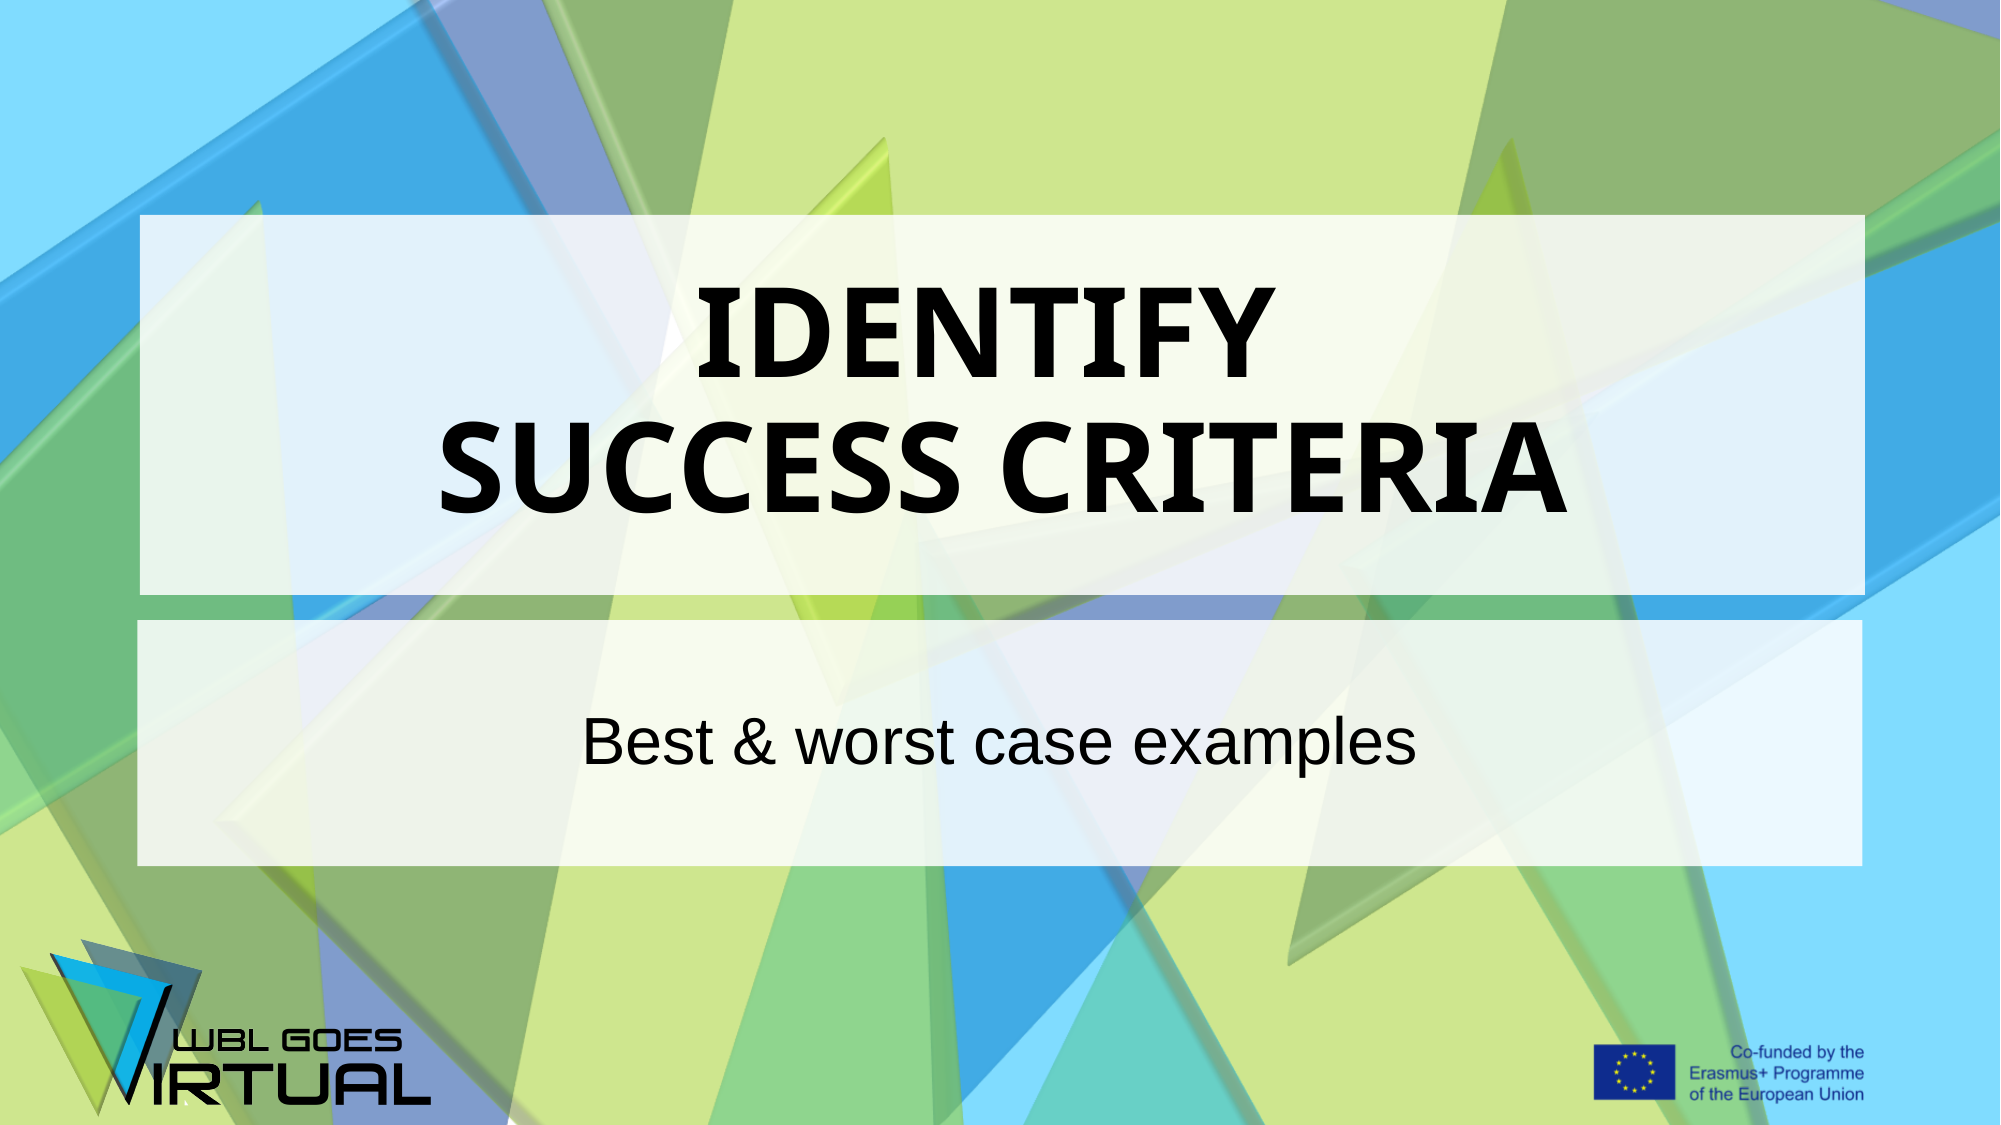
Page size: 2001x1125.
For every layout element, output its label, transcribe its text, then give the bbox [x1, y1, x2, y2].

title IDENTIFY SUCCESS CRITERIA [139, 214, 1865, 595]
picture [0, 0, 2000, 1125]
list Best & worst case examples [137, 620, 1863, 867]
